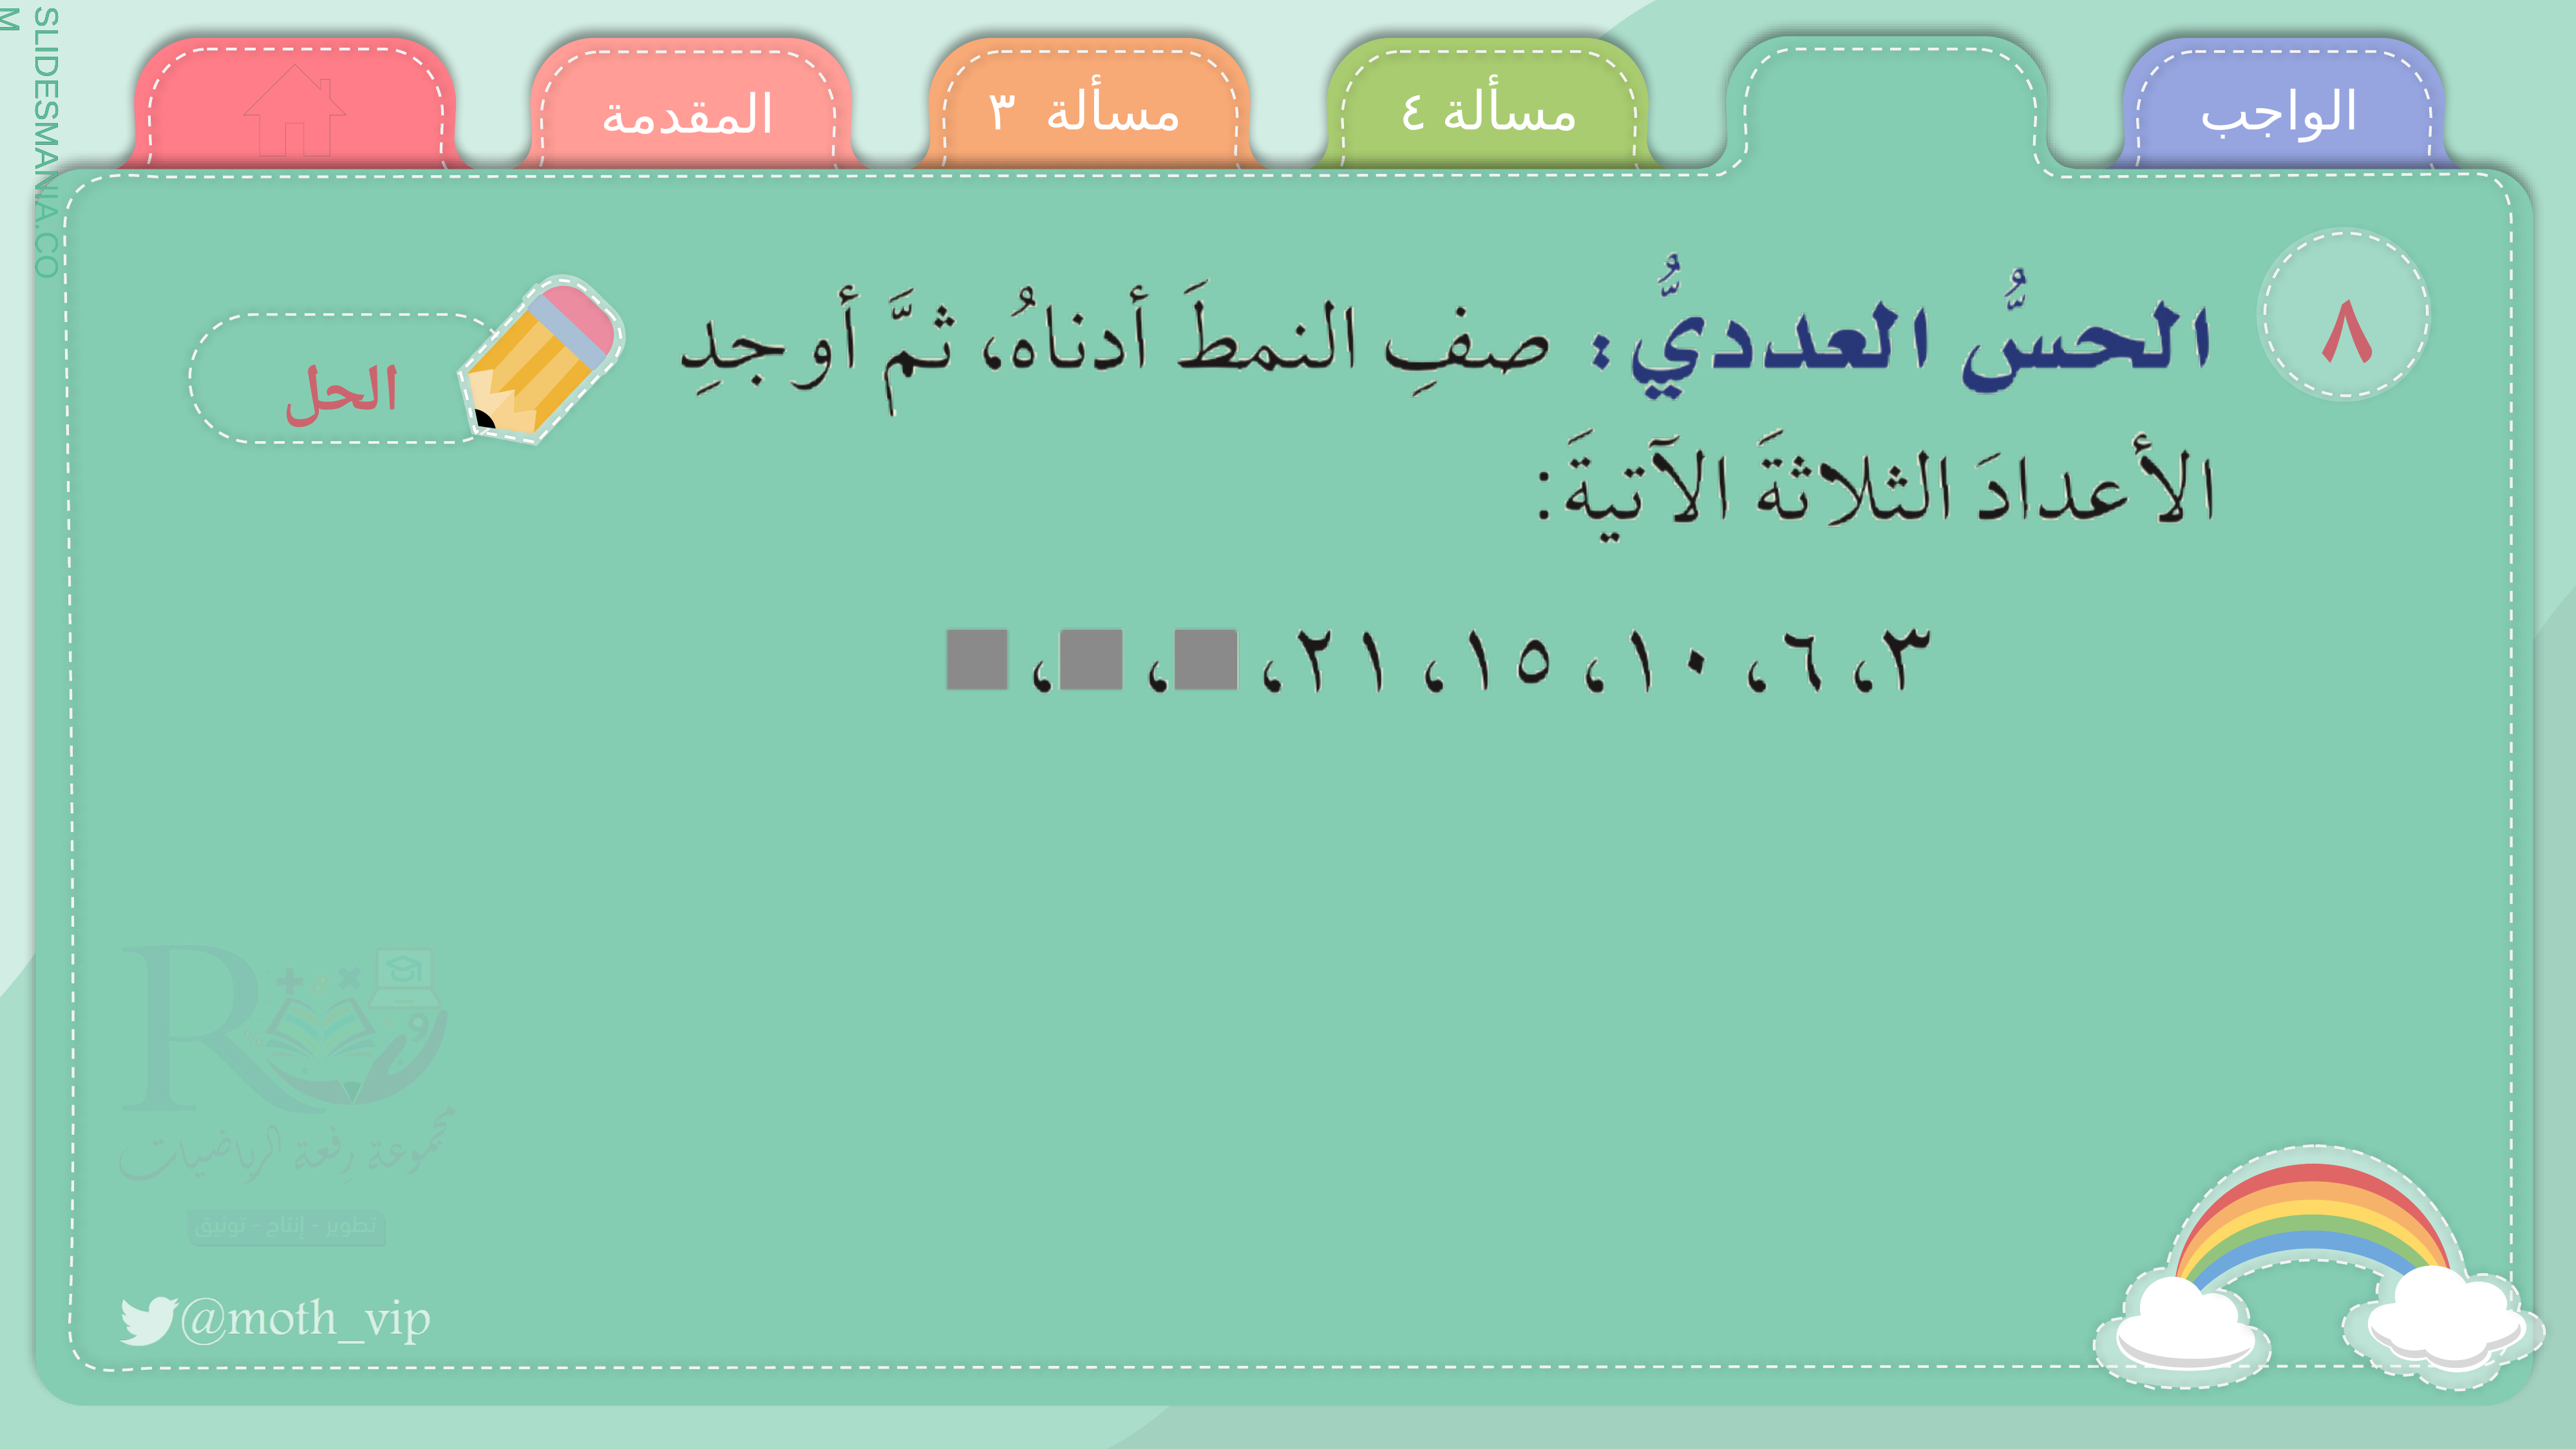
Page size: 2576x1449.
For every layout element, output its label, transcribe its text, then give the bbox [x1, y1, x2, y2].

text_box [2248, 223, 2514, 419]
text_box الواجب [2114, 65, 2446, 151]
text_box مسألة ٤ [1323, 65, 1655, 151]
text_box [183, 231, 509, 499]
text_box المقدمة [522, 69, 854, 155]
picture [515, 220, 2244, 777]
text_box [2094, 1145, 2546, 1390]
text_box مسألة ٣ [919, 65, 1251, 151]
text_box [243, 64, 346, 156]
